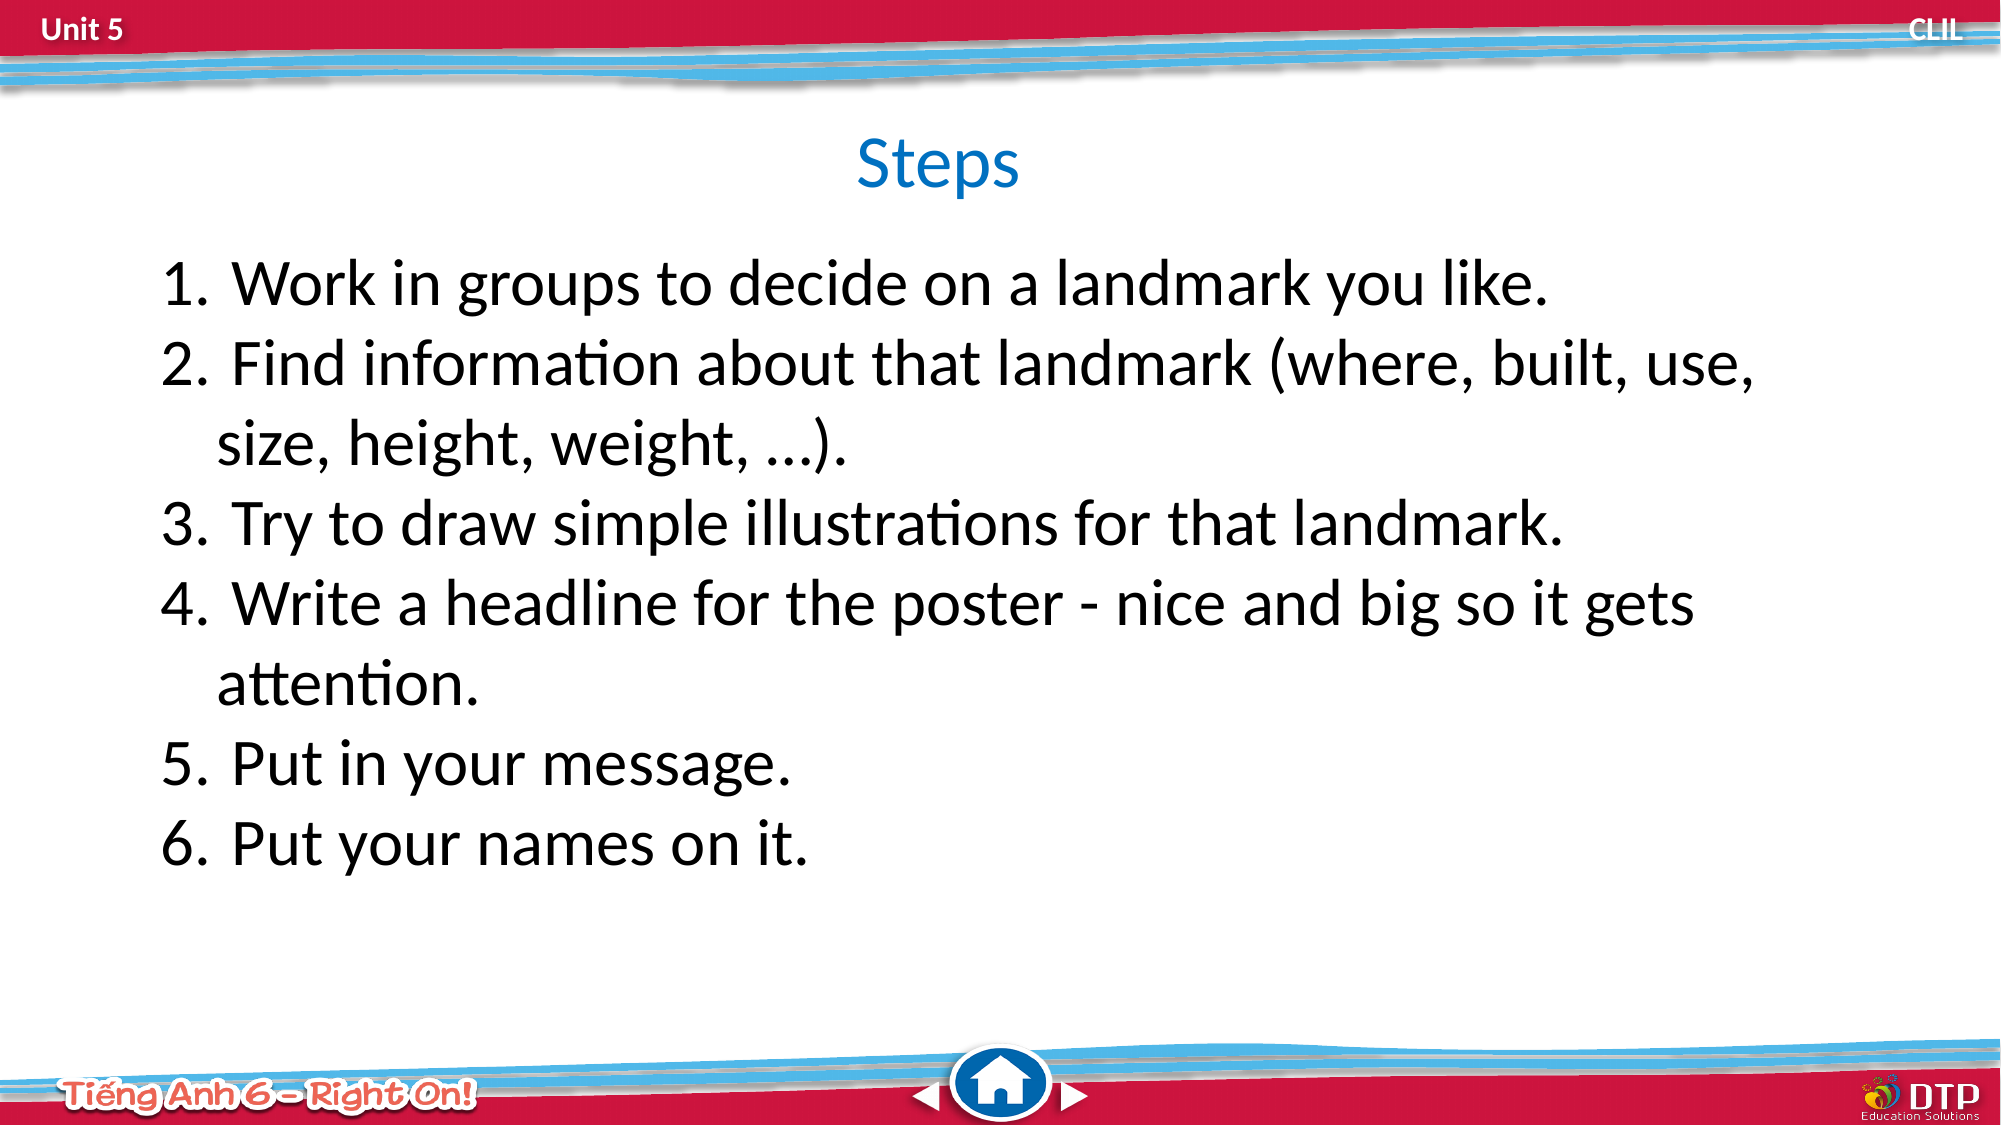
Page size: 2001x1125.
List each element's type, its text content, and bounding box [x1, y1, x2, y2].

picture [0, 0, 2000, 1125]
text_box Work in groups to decide on a landmark you like. Find information about that landmark (where, built, use, size, height, weight, …). Try to draw simple illustrations for that landmark. Write a headline for the poster - nice and big so it gets attention. Put in your message. Put your names on it. [145, 231, 1786, 887]
text_box Steps [842, 105, 1200, 210]
